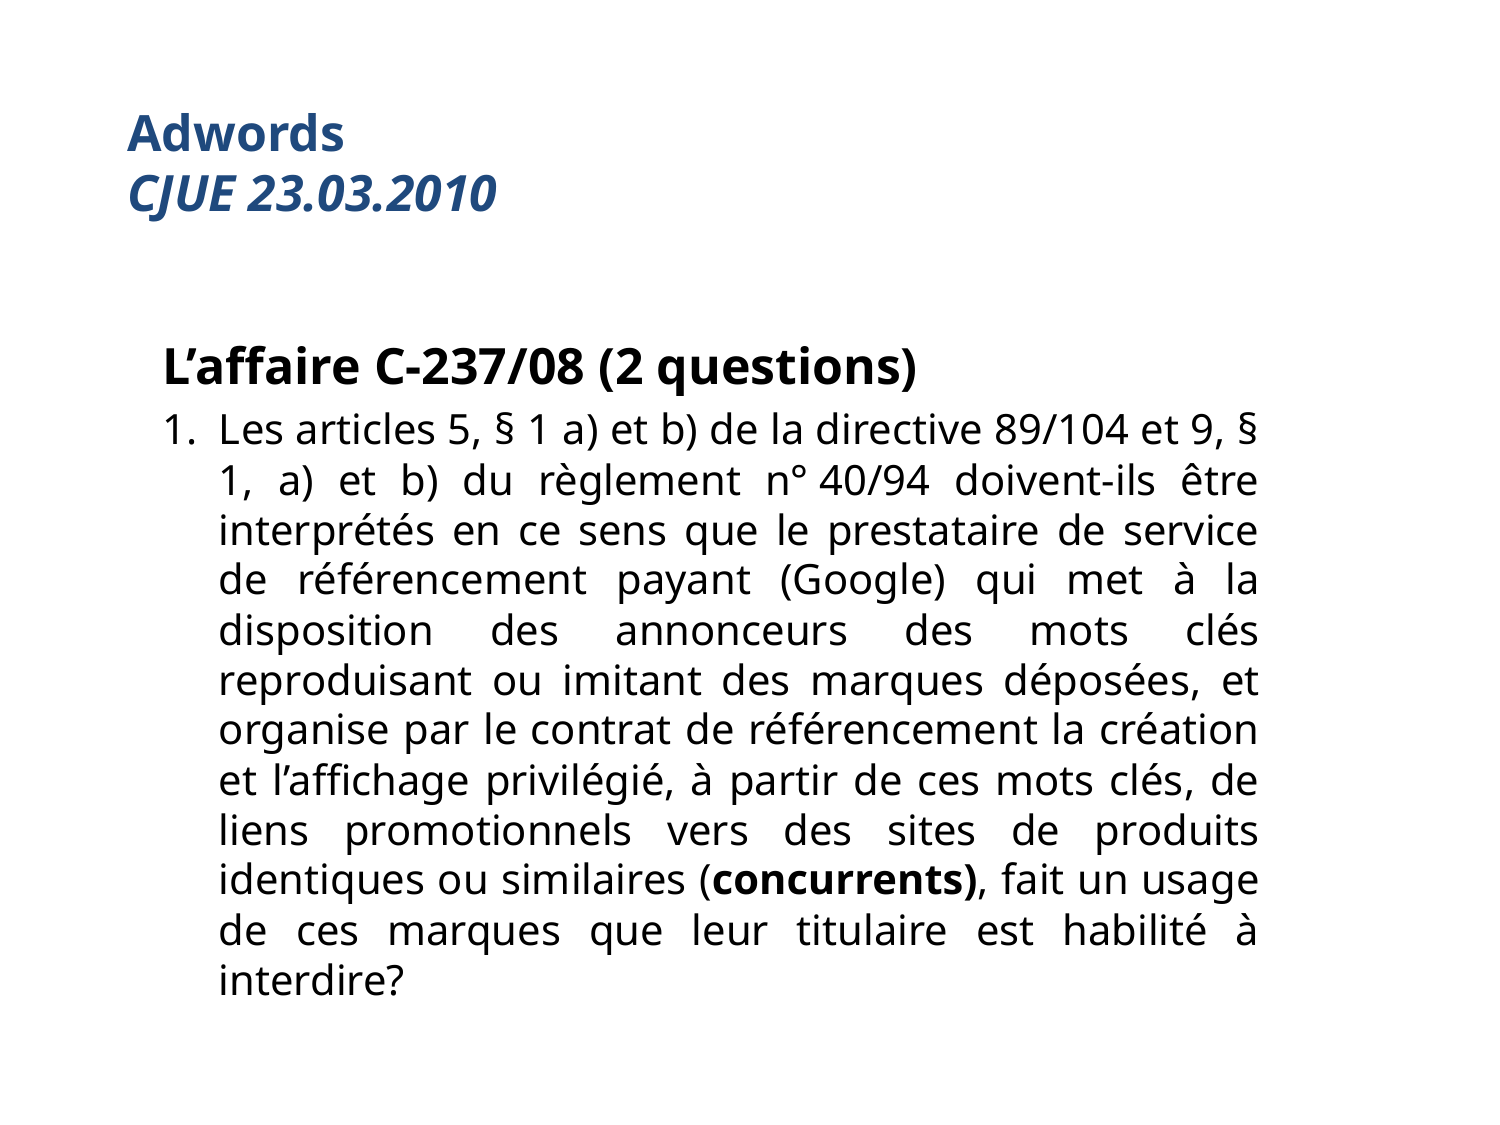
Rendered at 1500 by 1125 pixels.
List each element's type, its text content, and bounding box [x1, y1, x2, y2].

title Adwords CJUE 23.03.2010 [111, 58, 1388, 327]
subtitle L’affaire C-237/08 (2 questions) Les articles 5, § 1 a) et b) de la directive 89/104 et 9, § 1, a) et b) du règlement n° 40/94 doivent-ils être interprétés en ce sens que le prestataire de service de référencement payant (Google) qui met à la disposition des annonceurs des mots clés reproduisant ou imitant des marques déposées, et organise par le contrat de référencement la création et l’affichage privilégié, à partir de ces mots clés, de liens promotionnels vers des sites de produits identiques ou similaires (concurrents), fait un usage de ces marques que leur titulaire est habilité à interdire? [147, 219, 1276, 1071]
